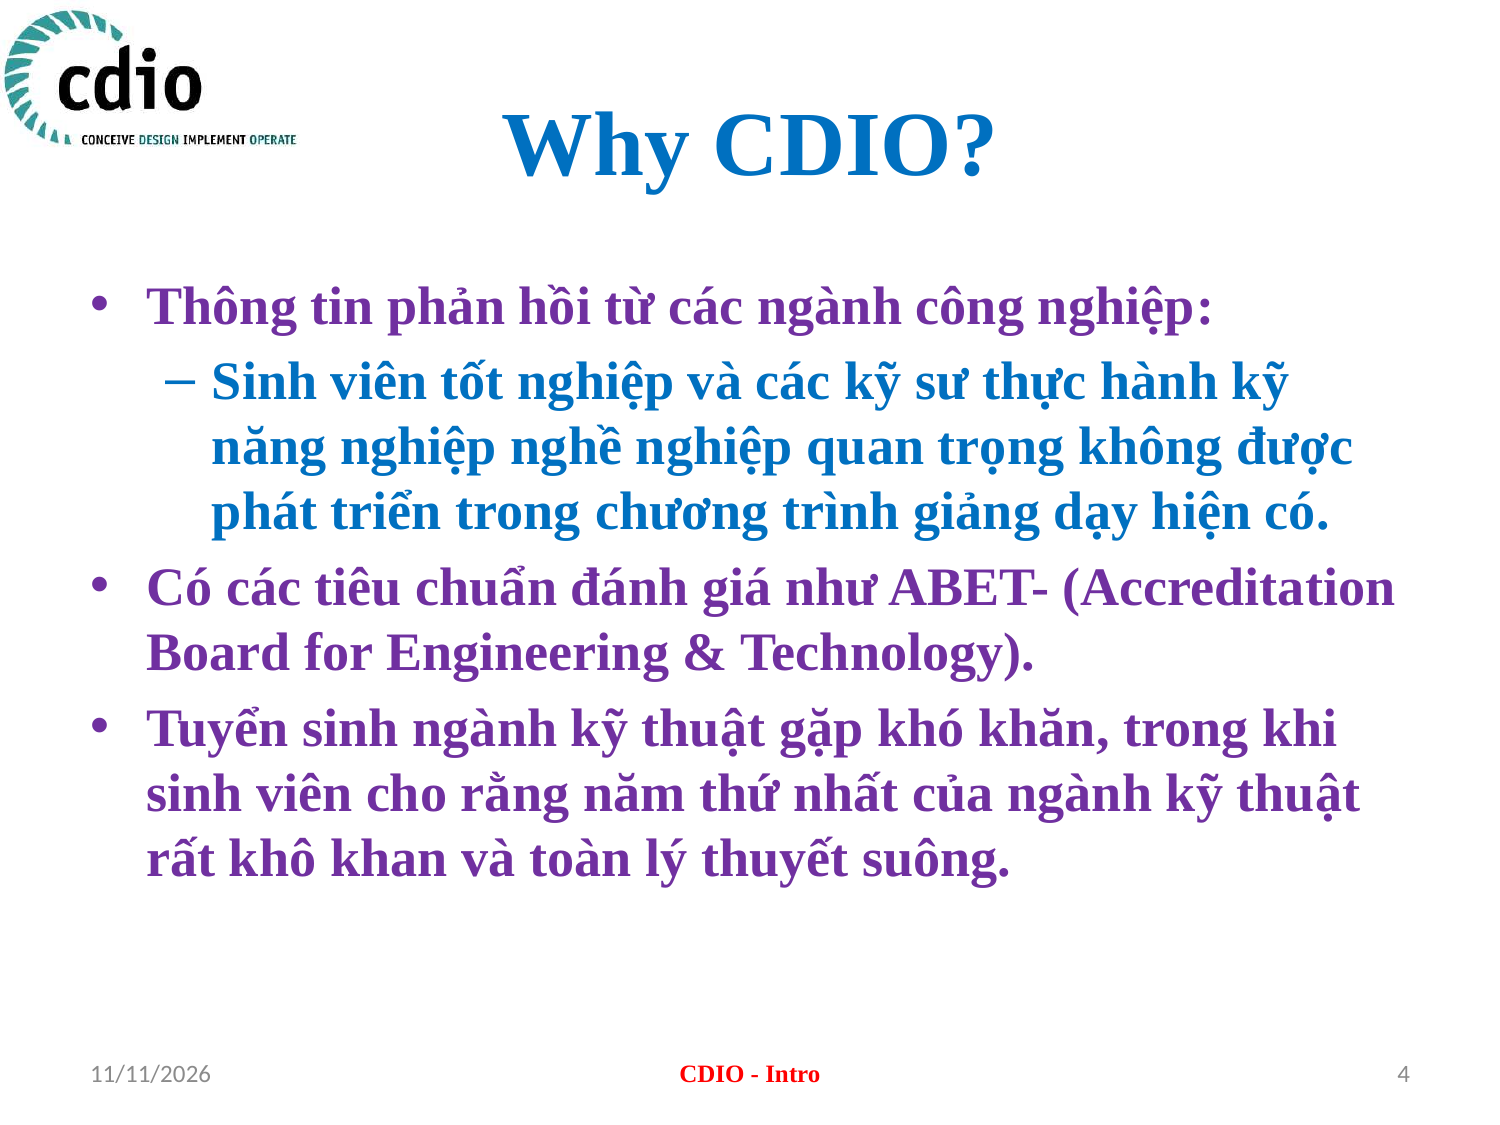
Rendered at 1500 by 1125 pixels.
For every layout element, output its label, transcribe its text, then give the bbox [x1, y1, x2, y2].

slide_number 4 [1074, 1042, 1425, 1103]
list Thông tin phản hồi từ các ngành công nghiệp: Sinh viên tốt nghiệp và các kỹ sư thực hành kỹ năng nghiệp nghề nghiệp quan trọng không được phát triển trong chương trình giảng dạy hiện có. Có các tiêu chuẩn đánh giá như ABET- (Accreditation Board for Engineering & Technology). Tuyển sinh ngành kỹ thuật gặp khó khăn, trong khi sinh viên cho rằng năm thứ nhất của ngành kỹ thuật rất khô khan và toàn lý thuyết suông. [74, 262, 1426, 1006]
title Why CDIO? [74, 44, 1426, 233]
footer CDIO - Intro [512, 1042, 988, 1103]
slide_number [75, 1042, 425, 1103]
picture [0, 0, 300, 150]
